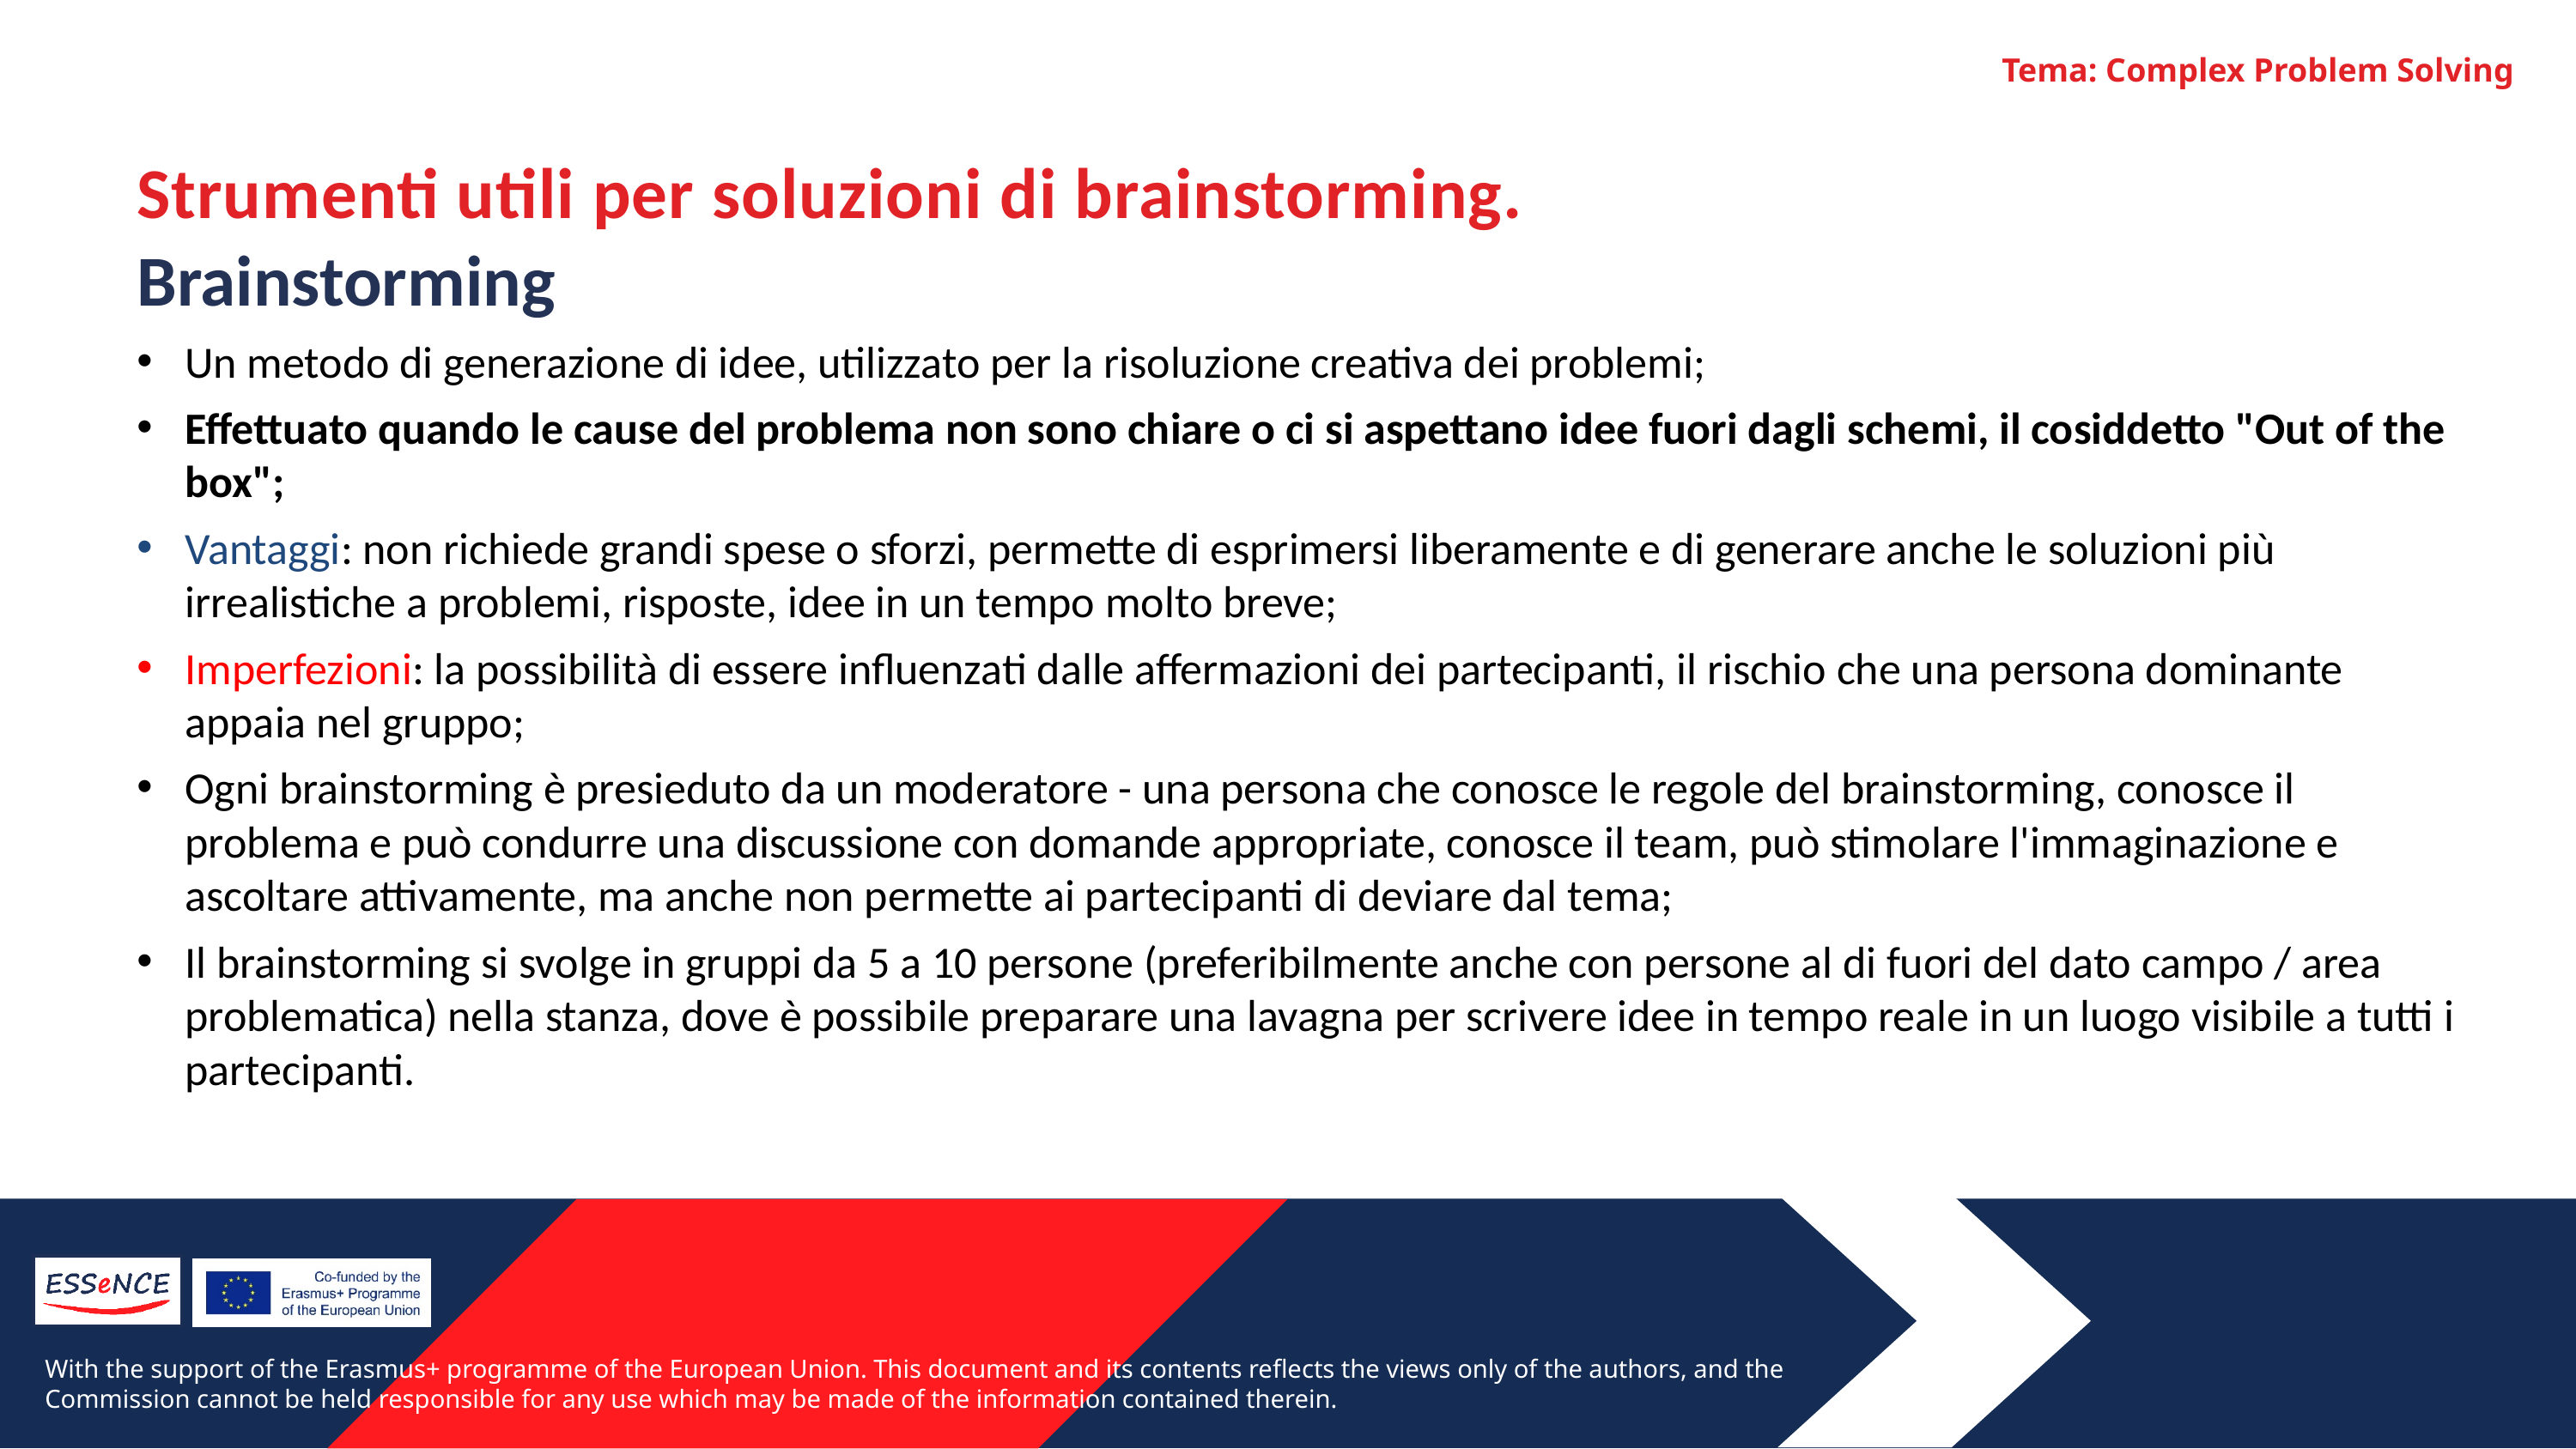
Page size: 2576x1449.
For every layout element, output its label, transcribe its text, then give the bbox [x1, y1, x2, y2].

picture [32, 1254, 183, 1328]
picture [192, 1258, 431, 1328]
text_box With the support of the Erasmus+ programme of the European Union. This document and its contents reflects the views only of the authors, and the Commission cannot be held responsible for any use which may be made of the information contained therein. [32, 1346, 1803, 1420]
text_box Tema: Complex Problem Solving [1158, 47, 2515, 88]
text_box Strumenti utili per soluzioni di brainstorming. Brainstorming Un metodo di generazione di idee, utilizzato per la risoluzione creativa dei problemi; Effettuato quando le cause del problema non sono chiare o ci si aspettano idee fuori dagli schemi, il cosiddetto "Out of the box"; Vantaggi: non richiede grandi spese o sforzi, permette di esprimersi liberamente e di generare anche le soluzioni più irrealistiche a problemi, risposte, idee in un tempo molto breve; Imperfezioni: la possibilità di essere influenzati dalle affermazioni dei partecipanti, il rischio che una persona dominante appaia nel gruppo; Ogni brainstorming è presieduto da un moderatore - una persona che conosce le regole del brainstorming, conosce il problema e può condurre una discussione con domande appropriate, conosce il team, può stimolare l'immaginazione e ascoltare attivamente, ma anche non permette ai partecipanti di deviare dal tema; Il brainstorming si svolge in gruppi da 5 a 10 persone (preferibilmente anche con persone al di fuori del dato campo / area problematica) nella stanza, dove è possibile preparare una lavagna per scrivere idee in tempo reale in un luogo visibile a tutti i partecipanti. [135, 144, 2472, 1094]
